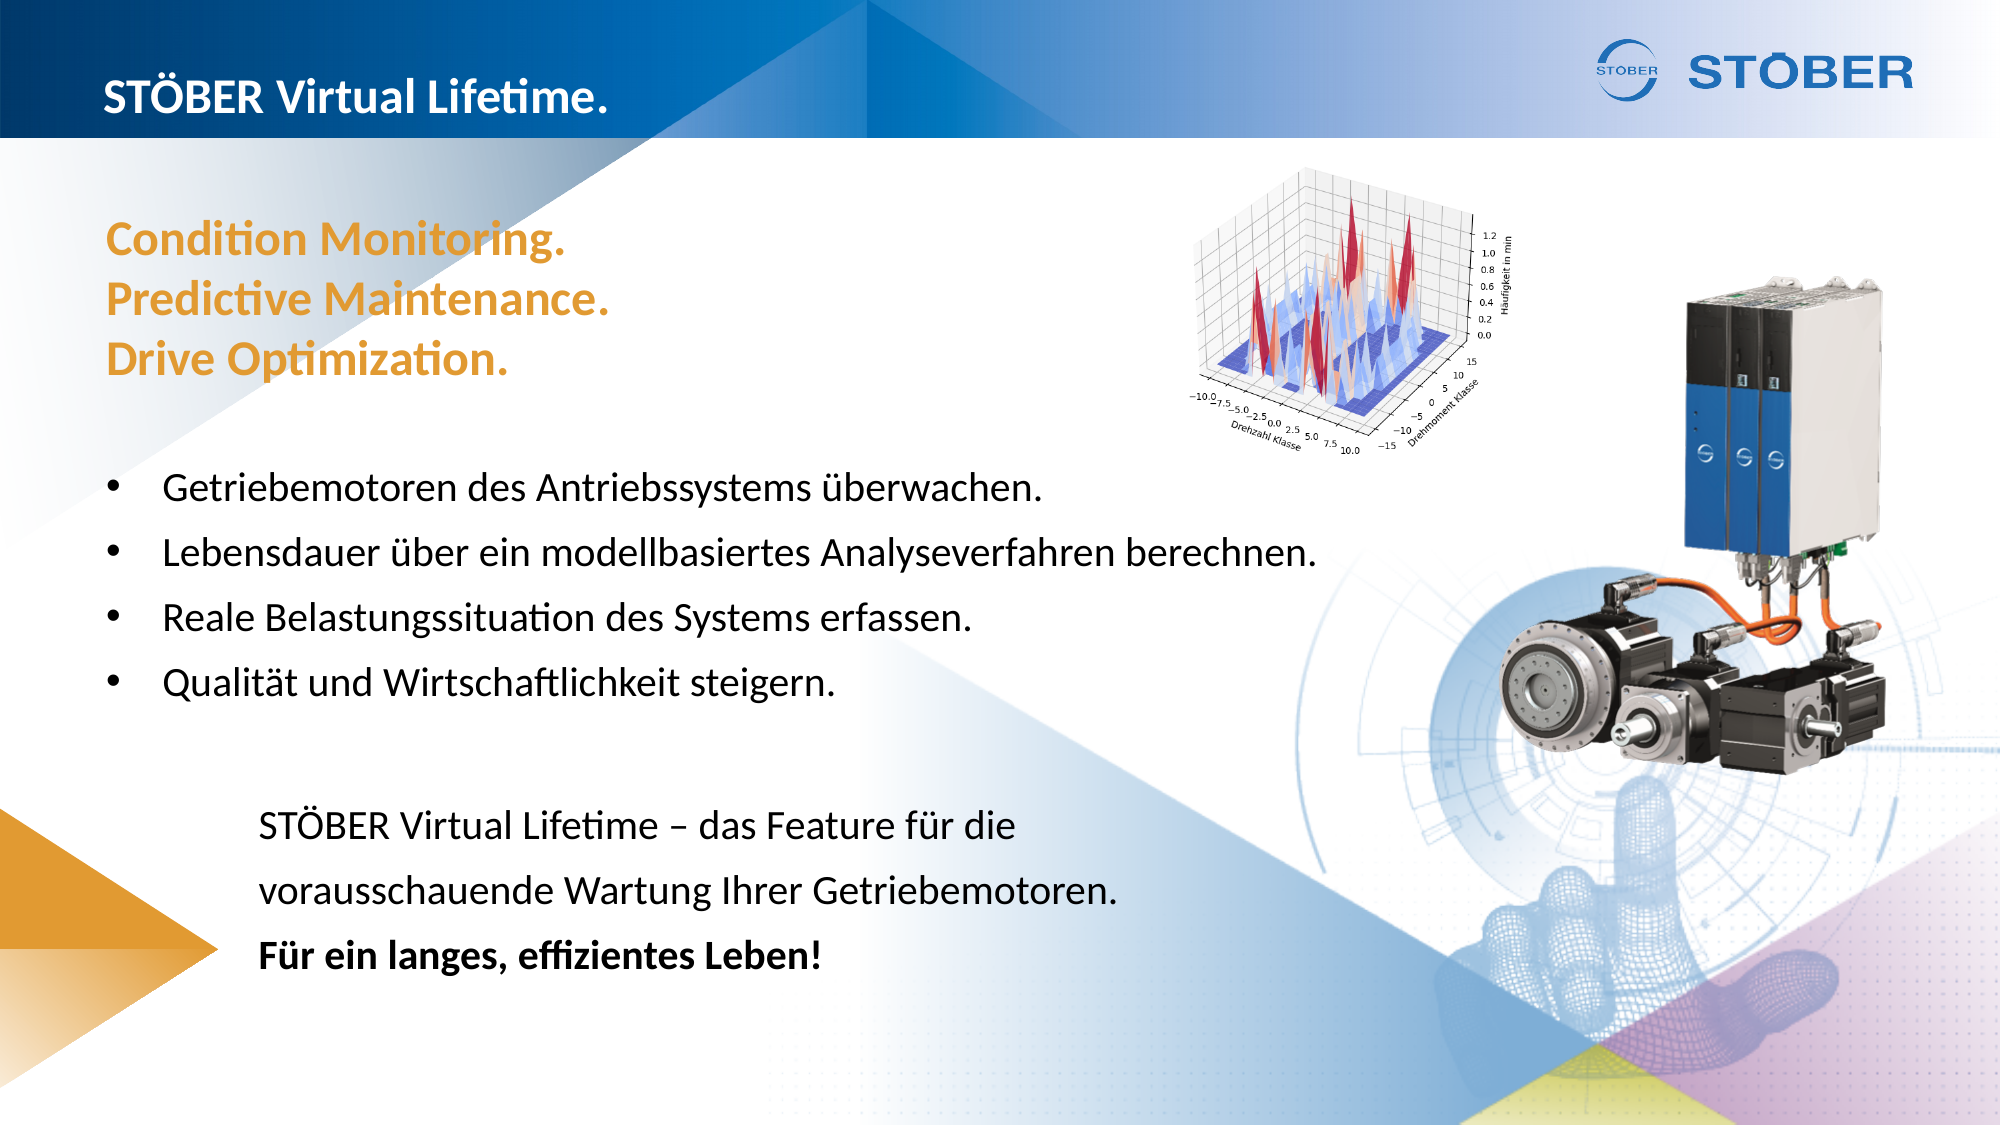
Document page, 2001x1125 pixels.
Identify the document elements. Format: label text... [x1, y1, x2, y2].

text_box STÖBER Virtual Lifetime – das Feature für die vorausschauende Wartung Ihrer Getriebemotoren. Für ein langes, effizientes Leben! [243, 775, 759, 986]
title STÖBER Virtual Lifetime. [88, 59, 1399, 135]
picture [0, 0, 2000, 138]
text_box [0, 808, 219, 1088]
text_box Condition Monitoring. Predictive Maintenance. Drive Optimization. Getriebemotoren des Antriebssystems überwachen. Lebensdauer über ein modellbasiertes Analyseverfahren berechnen. Reale Belastungssituation des Systems erfassen. Qualität und Wirtschaftlichkeit steigern. [91, 197, 1397, 856]
picture [759, 155, 2000, 1125]
